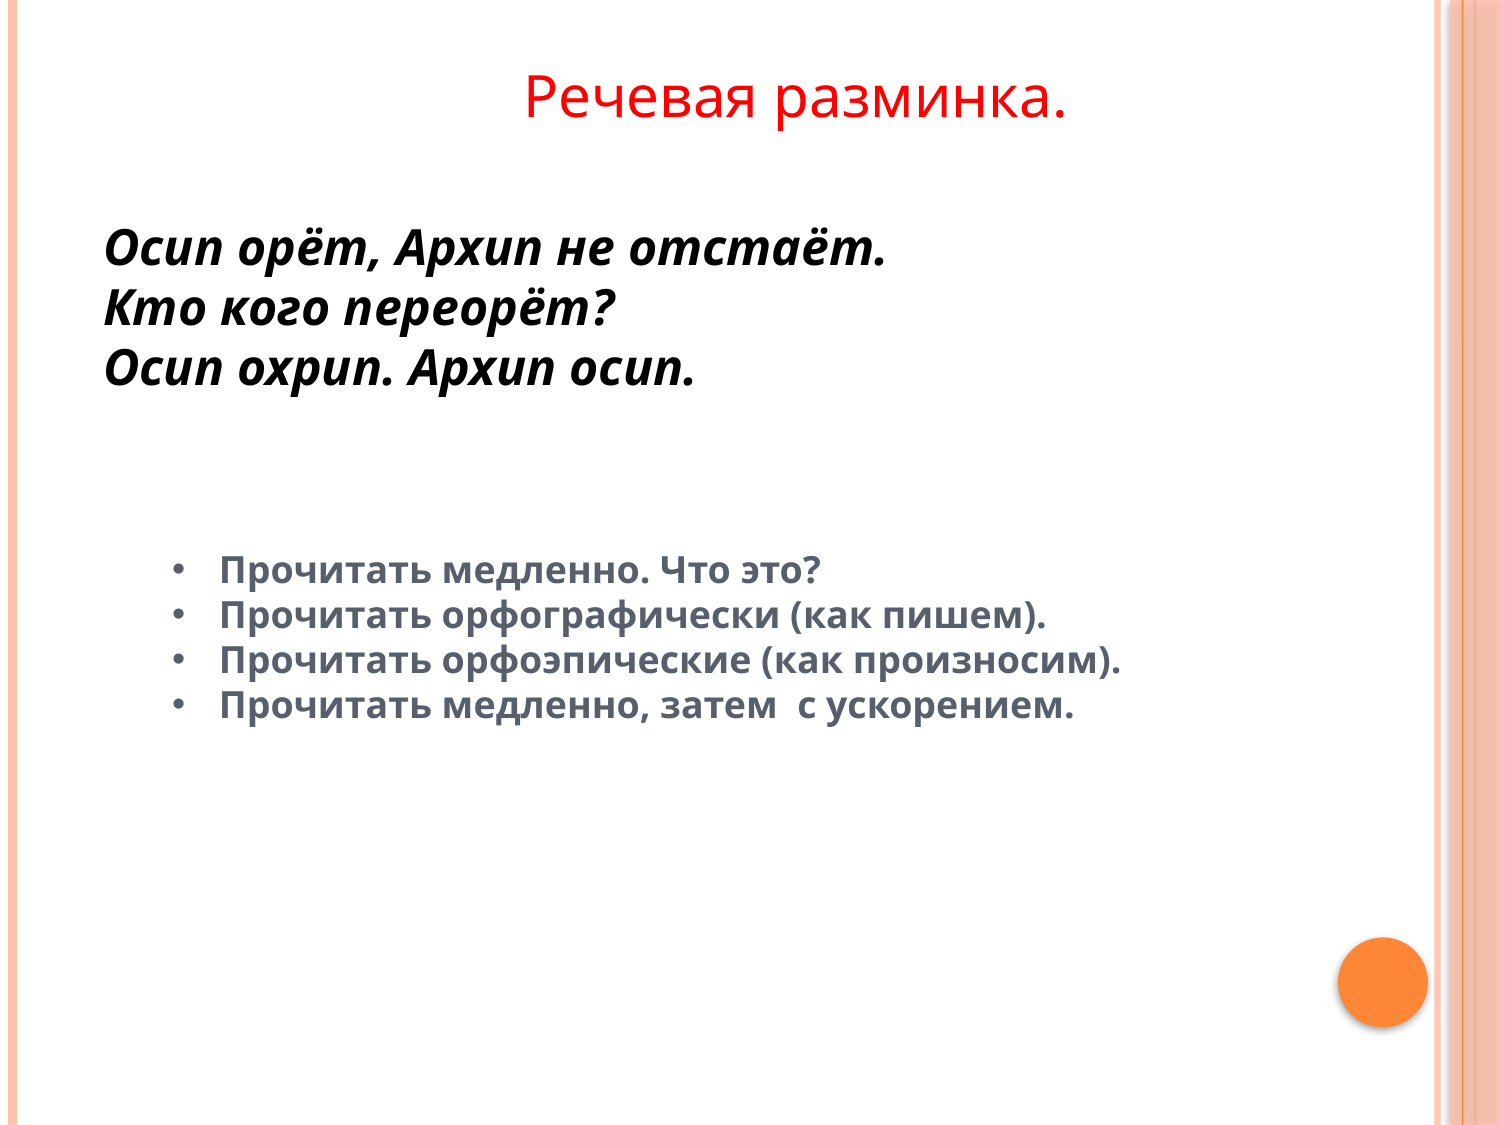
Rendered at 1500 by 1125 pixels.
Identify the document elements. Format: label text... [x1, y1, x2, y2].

text_box Осип орёт, Архип не отстаёт. Кто кого переорёт? Осип охрип. Архип осип. [88, 208, 1184, 403]
text_box Прочитать медленно. Что это? Прочитать орфографически (как пишем). Прочитать орфоэпические (как произносим). Прочитать медленно, затем с ускорением. [157, 538, 1147, 734]
text_box Речевая разминка. [508, 51, 1083, 137]
